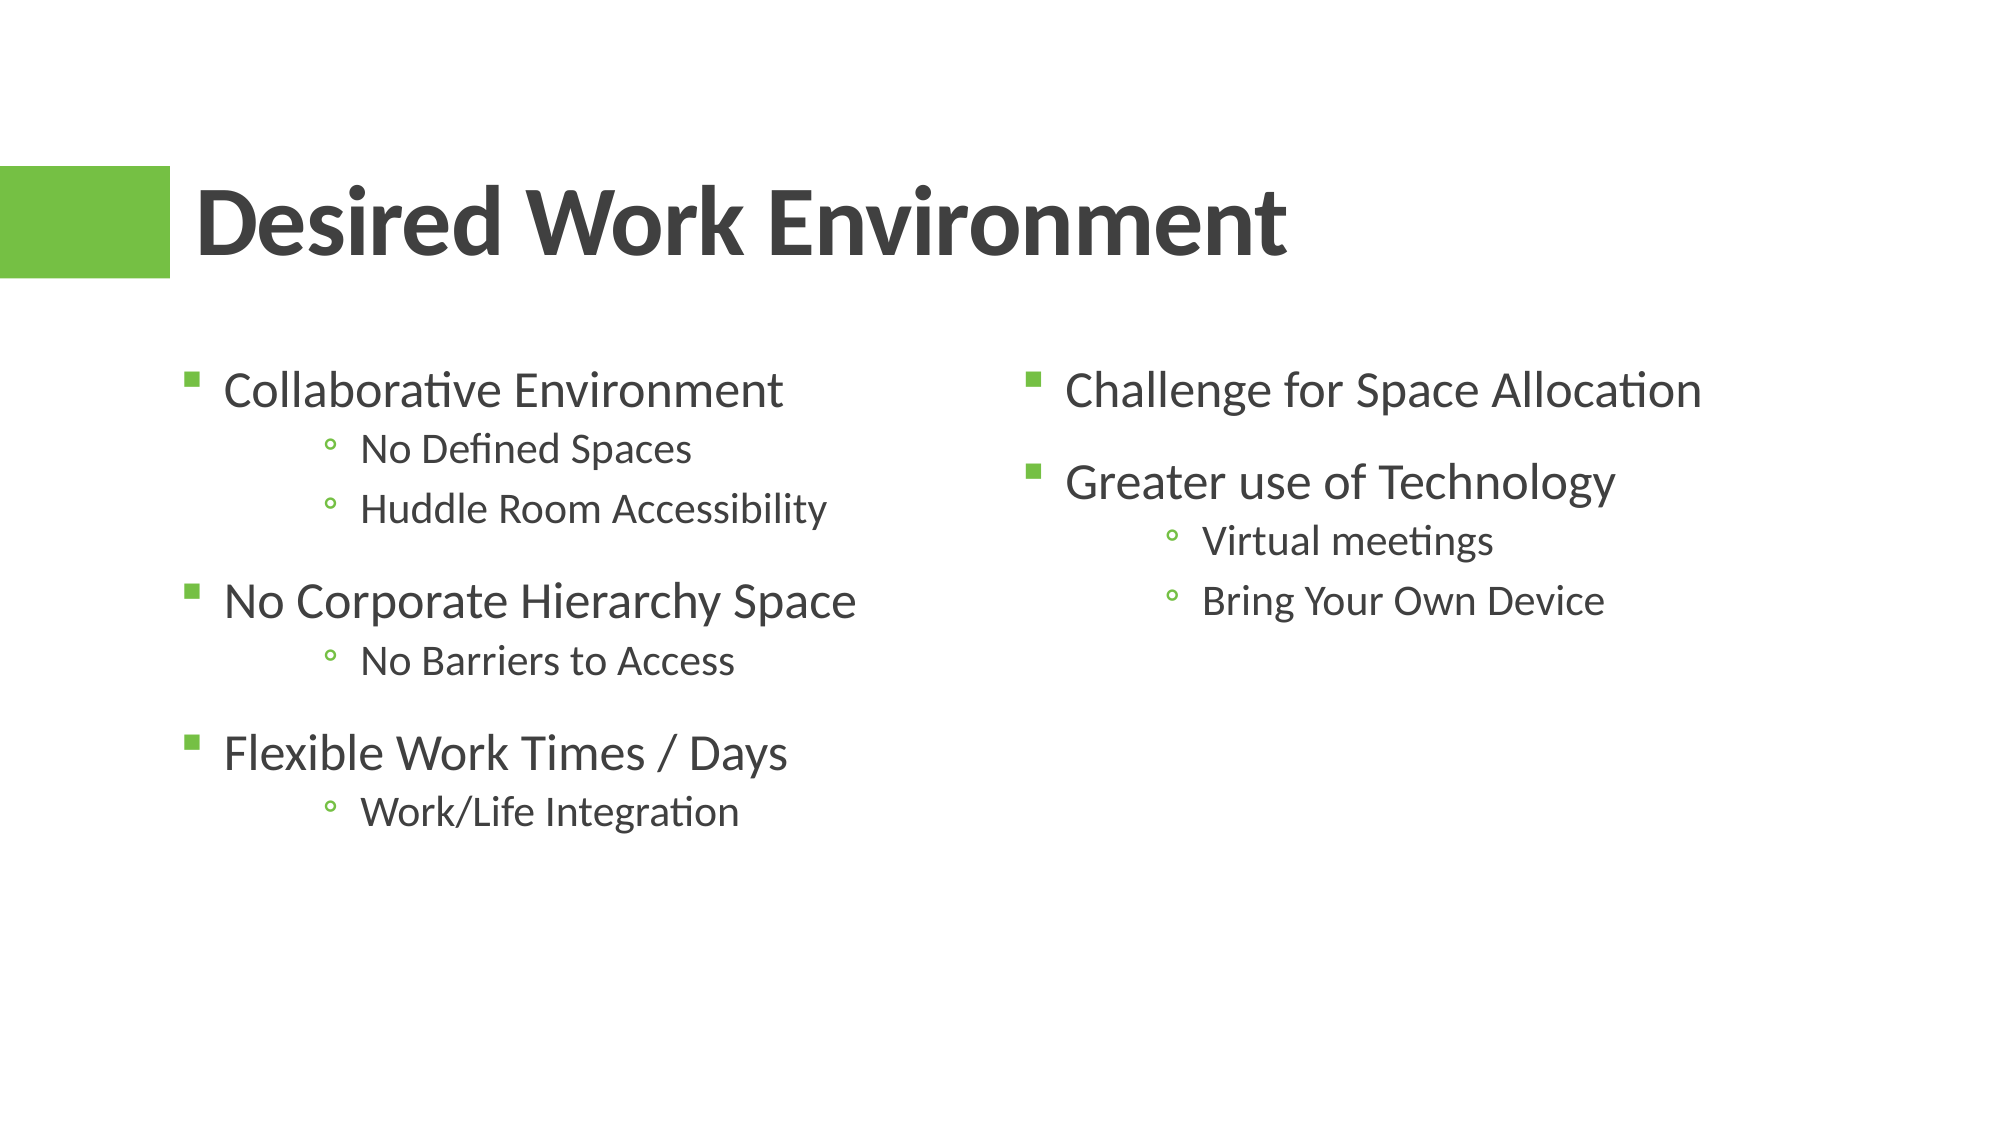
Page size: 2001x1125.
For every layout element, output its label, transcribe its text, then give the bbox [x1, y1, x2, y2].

list Collaborative Environment No Defined Spaces Huddle Room Accessibility No Corporate Hierarchy Space No Barriers to Access Flexible Work Times / Days Work/Life Integration [180, 347, 1021, 1047]
text_box Challenge for Space Allocation Greater use of Technology Virtual meetings Bring Your Own Device [1021, 347, 1901, 1047]
title Desired Work Environment [180, 47, 1830, 285]
